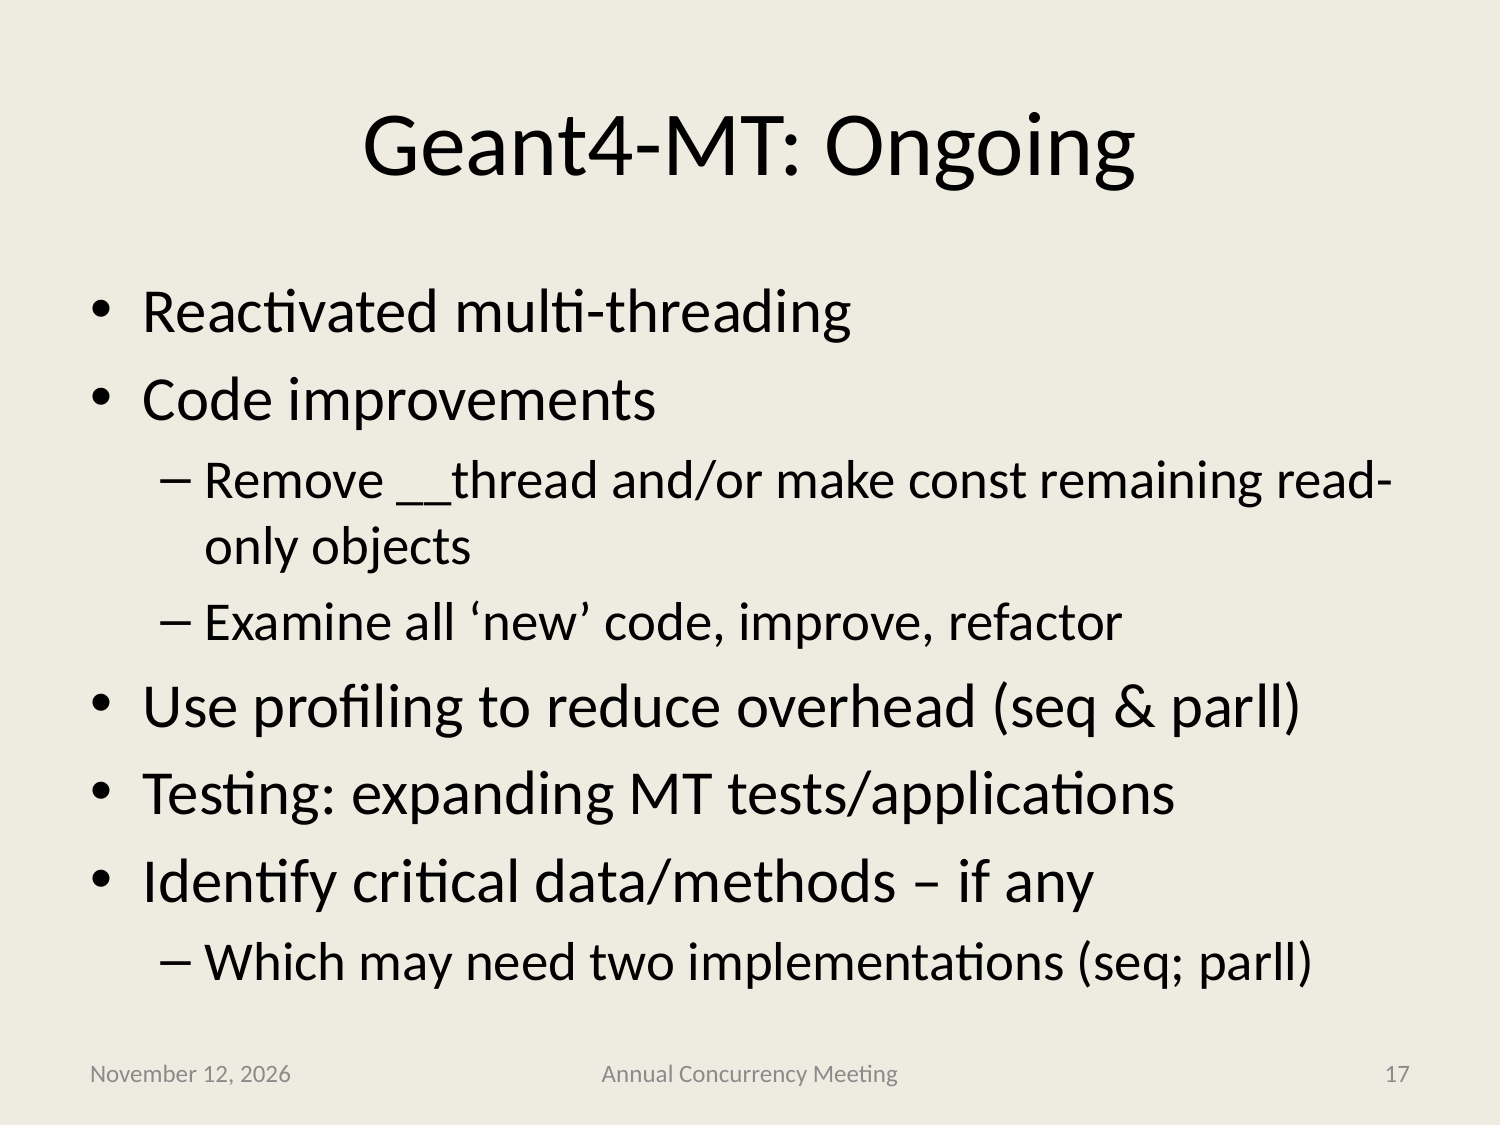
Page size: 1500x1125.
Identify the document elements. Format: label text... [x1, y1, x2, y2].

footer Annual Concurrency Meeting [512, 1042, 988, 1103]
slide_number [75, 1042, 425, 1103]
list Reactivated multi-threading Code improvements Remove __thread and/or make const remaining read-only objects Examine all ‘new’ code, improve, refactor Use profiling to reduce overhead (seq & parll) Testing: expanding MT tests/applications Identify critical data/methods – if any Which may need two implementations (seq; parll) [75, 262, 1425, 1005]
slide_number 17 [1074, 1042, 1425, 1103]
title Geant4-MT: Ongoing [75, 45, 1425, 233]
